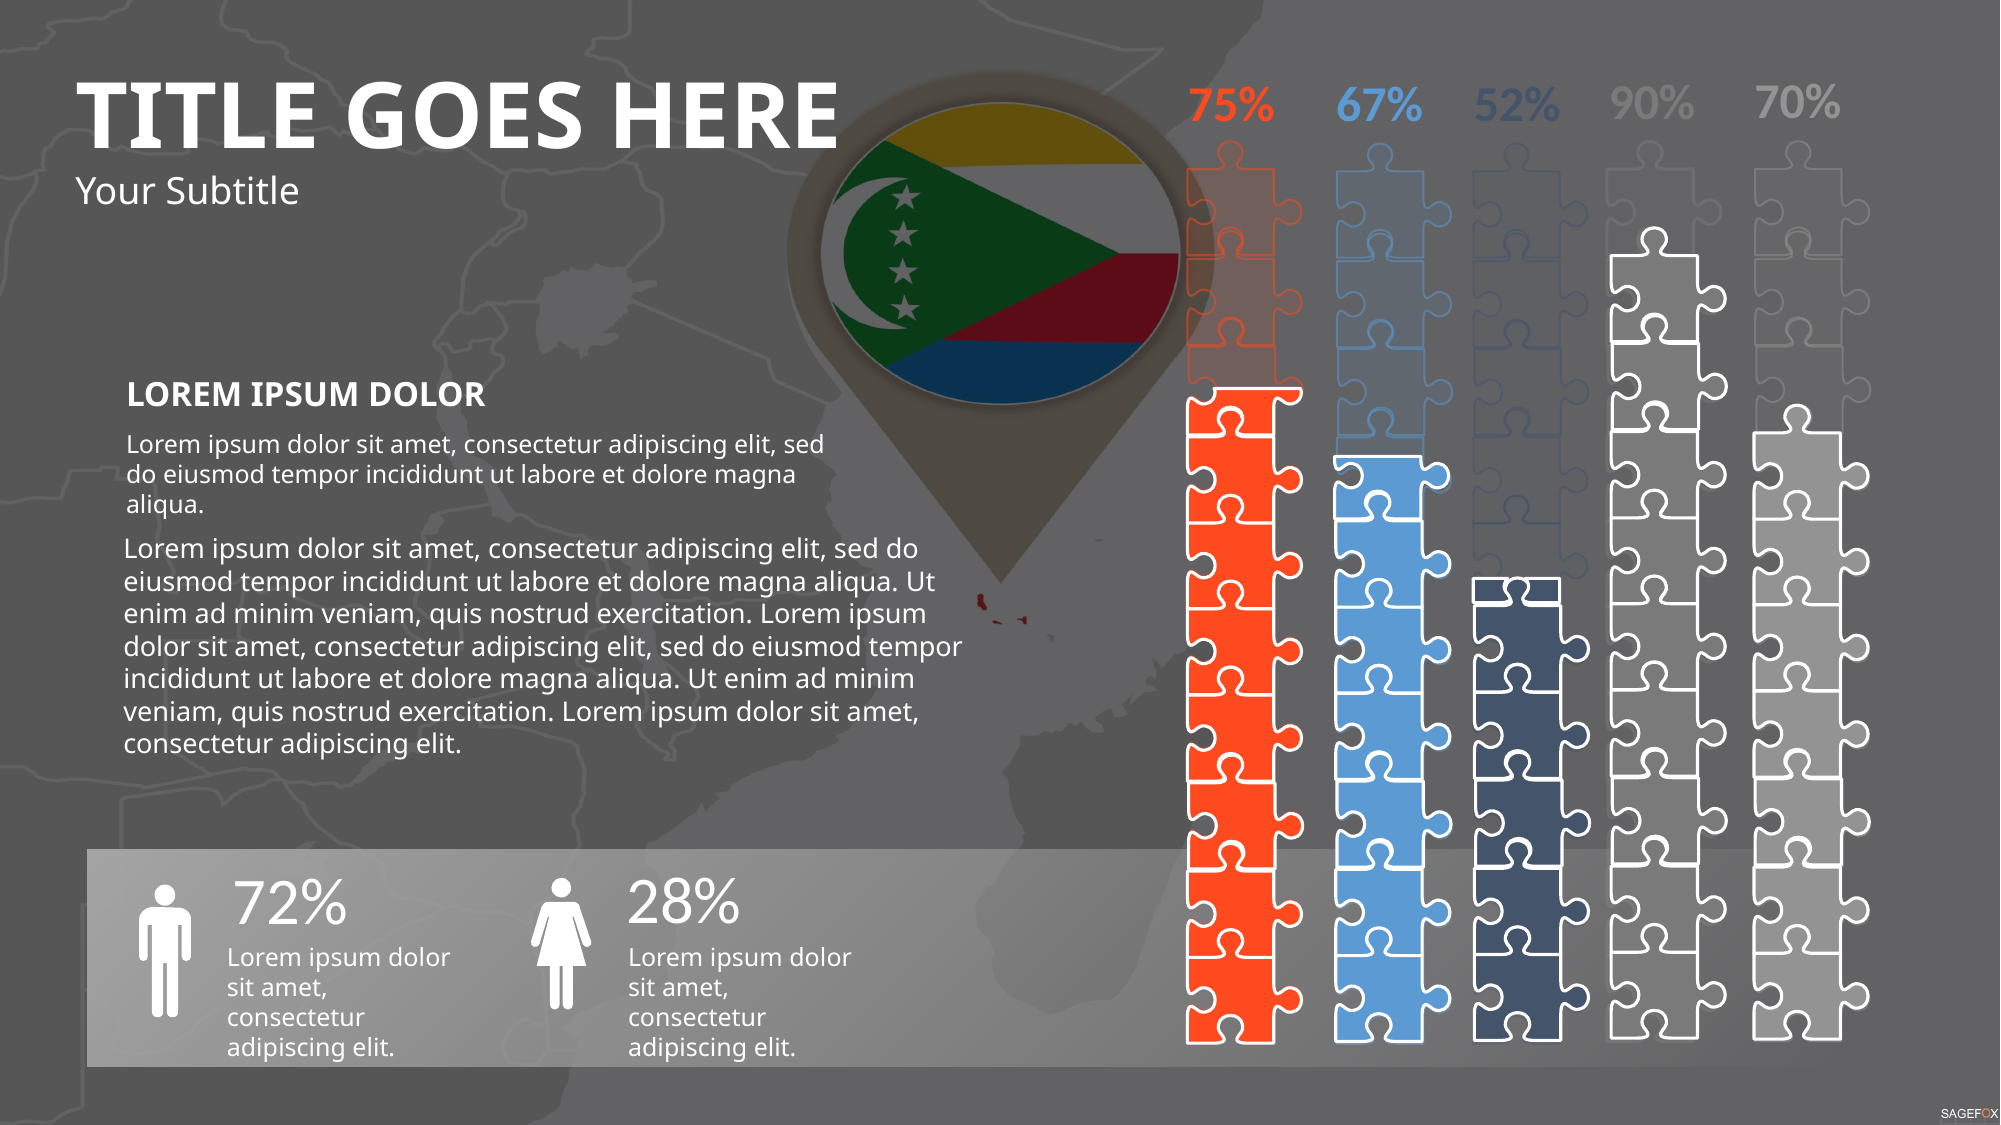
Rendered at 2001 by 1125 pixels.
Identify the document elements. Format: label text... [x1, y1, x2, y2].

picture [1940, 0, 2001, 1125]
text_box 52% [1473, 70, 1561, 131]
text_box TITLE GOES HERE Your Subtitle [60, 49, 1036, 220]
text_box 67% [1336, 70, 1424, 131]
text_box LOREM IPSUM DOLOR Lorem ipsum dolor sit amet, consectetur adipiscing elit, sed do eiusmod tempor incididunt ut labore et dolore magna aliqua. [116, 368, 870, 524]
text_box 72% [212, 850, 369, 934]
text_box [86, 849, 613, 1067]
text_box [1473, 140, 1592, 1044]
text_box [763, 849, 1839, 1067]
text_box Lorem ipsum dolor sit amet, consectetur adipiscing elit, sed do eiusmod tempor incididunt ut labore et dolore magna aliqua. Ut enim ad minim veniam, quis nostrud exercitation. Lorem ipsum dolor sit amet, consectetur adipiscing elit, sed do eiusmod tempor incididunt ut labore et dolore magna aliqua. Ut enim ad minim veniam, quis nostrud exercitation. Lorem ipsum dolor sit amet, consectetur adipiscing elit. [108, 524, 1006, 767]
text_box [139, 884, 191, 1018]
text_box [1755, 138, 1874, 1042]
text_box 90% [1608, 69, 1696, 130]
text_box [530, 877, 592, 1010]
text_box 28% [605, 849, 763, 944]
text_box 70% [1754, 68, 1842, 129]
text_box Lorem ipsum dolor sit amet, consectetur adipiscing elit. [613, 934, 870, 1069]
text_box Lorem ipsum dolor sit amet, consectetur adipiscing elit. [212, 934, 468, 1069]
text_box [1606, 138, 1726, 1042]
text_box 75% [1187, 70, 1275, 131]
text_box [1187, 138, 1306, 1042]
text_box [1336, 140, 1456, 1044]
